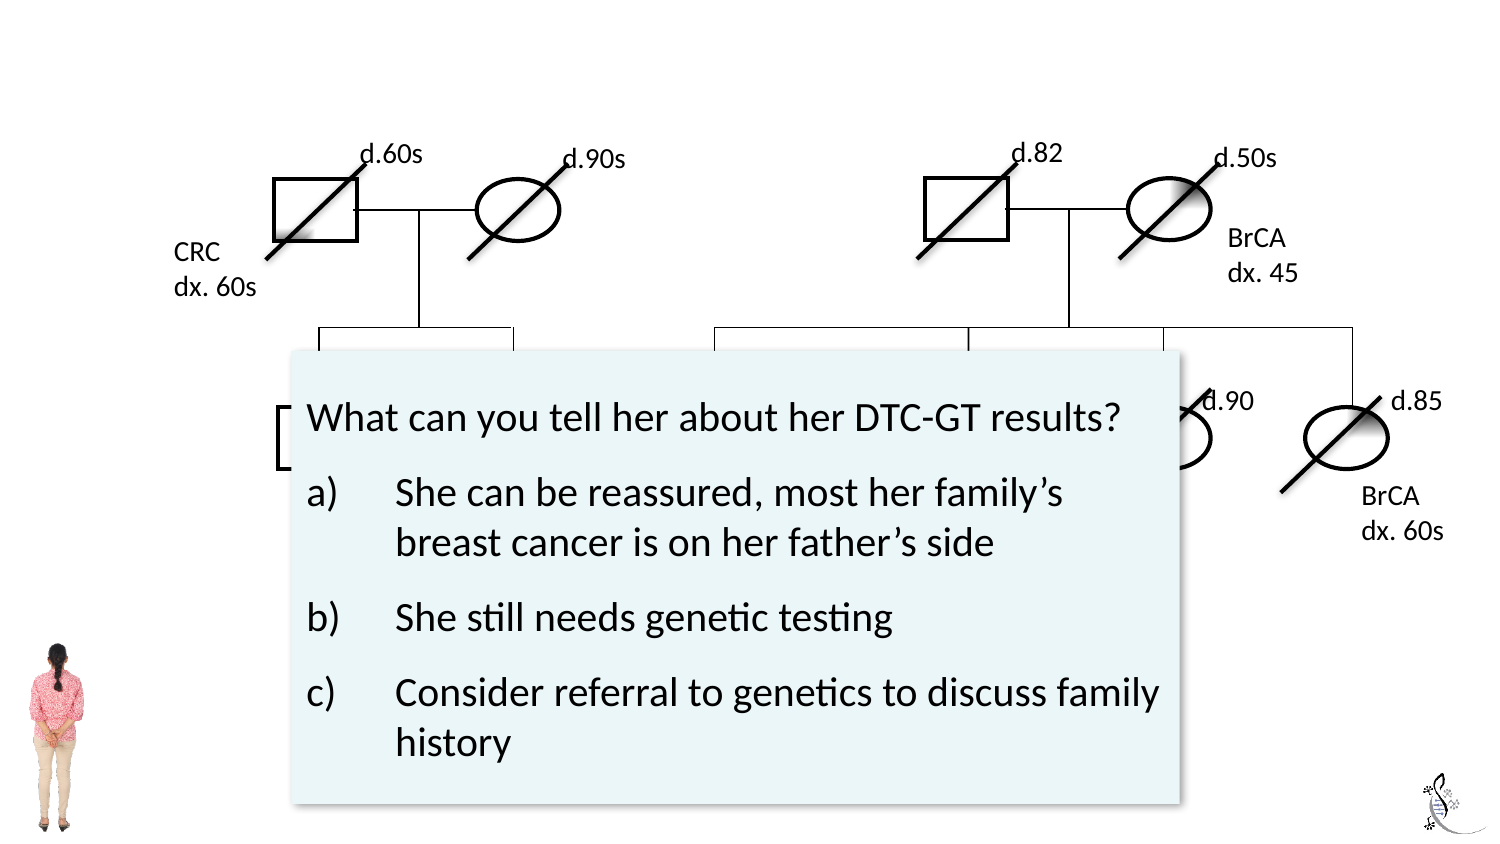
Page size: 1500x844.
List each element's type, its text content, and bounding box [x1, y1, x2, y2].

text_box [1110, 388, 1212, 486]
picture [29, 643, 84, 832]
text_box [467, 163, 569, 261]
text_box d.50s [1198, 130, 1306, 181]
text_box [265, 163, 367, 261]
text_box CRC dx. 60s [159, 225, 318, 310]
text_box BrCA dx. 60s [1346, 468, 1465, 554]
text_box [277, 406, 289, 469]
text_box BrCA dx. 45 [1212, 210, 1331, 296]
picture [1423, 767, 1490, 836]
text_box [546, 594, 576, 632]
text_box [1118, 162, 1220, 260]
text_box d.85 [1375, 373, 1483, 424]
text_box d.90 [1190, 373, 1294, 424]
text_box d.90s [547, 131, 654, 182]
text_box d.82 [996, 125, 1103, 176]
text_box What can you tell her about her DTC-GT results? She can be reassured, most her family’s breast cancer is on her father’s side She still needs genetic testing Consider referral to genetics to discuss family history [291, 350, 1180, 804]
text_box d.60s [344, 126, 452, 177]
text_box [916, 162, 1018, 260]
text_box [1280, 396, 1382, 493]
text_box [913, 389, 1015, 487]
